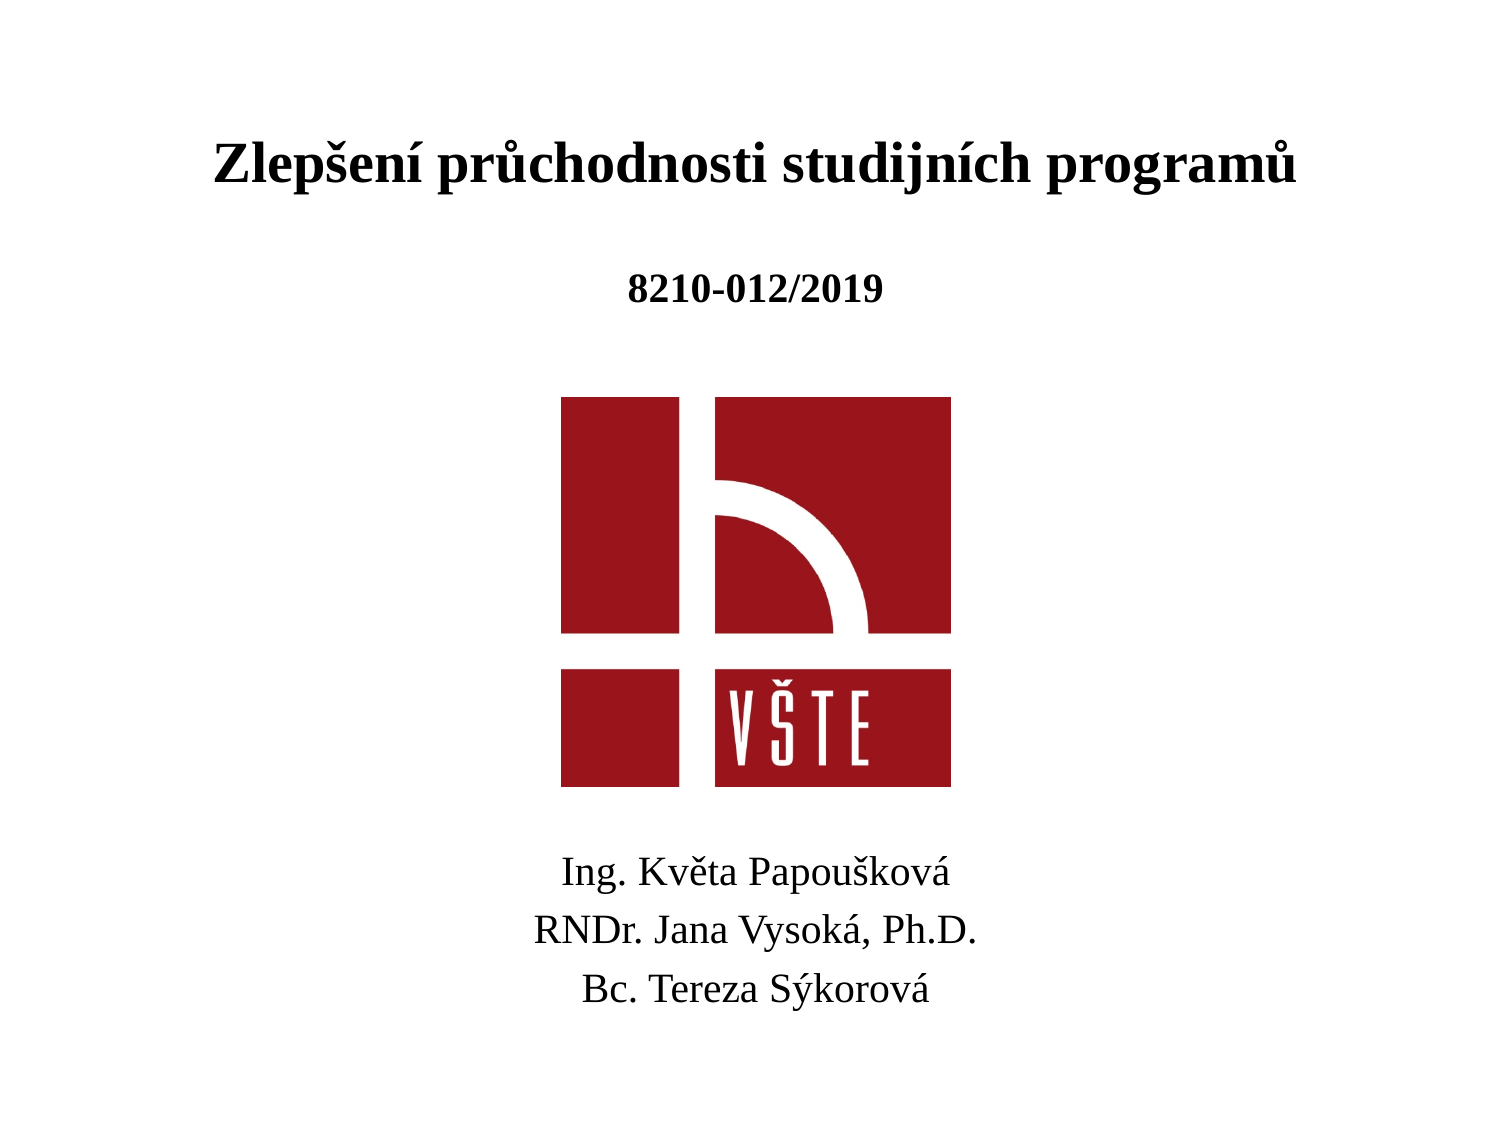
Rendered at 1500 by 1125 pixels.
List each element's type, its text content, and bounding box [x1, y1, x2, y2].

subtitle Zlepšení průchodnosti studijních programů 8210-012/2019 Ing. Květa Papoušková RNDr. Jana Vysoká, Ph.D. Bc. Tereza Sýkorová [171, 54, 1341, 1094]
picture [560, 396, 951, 788]
